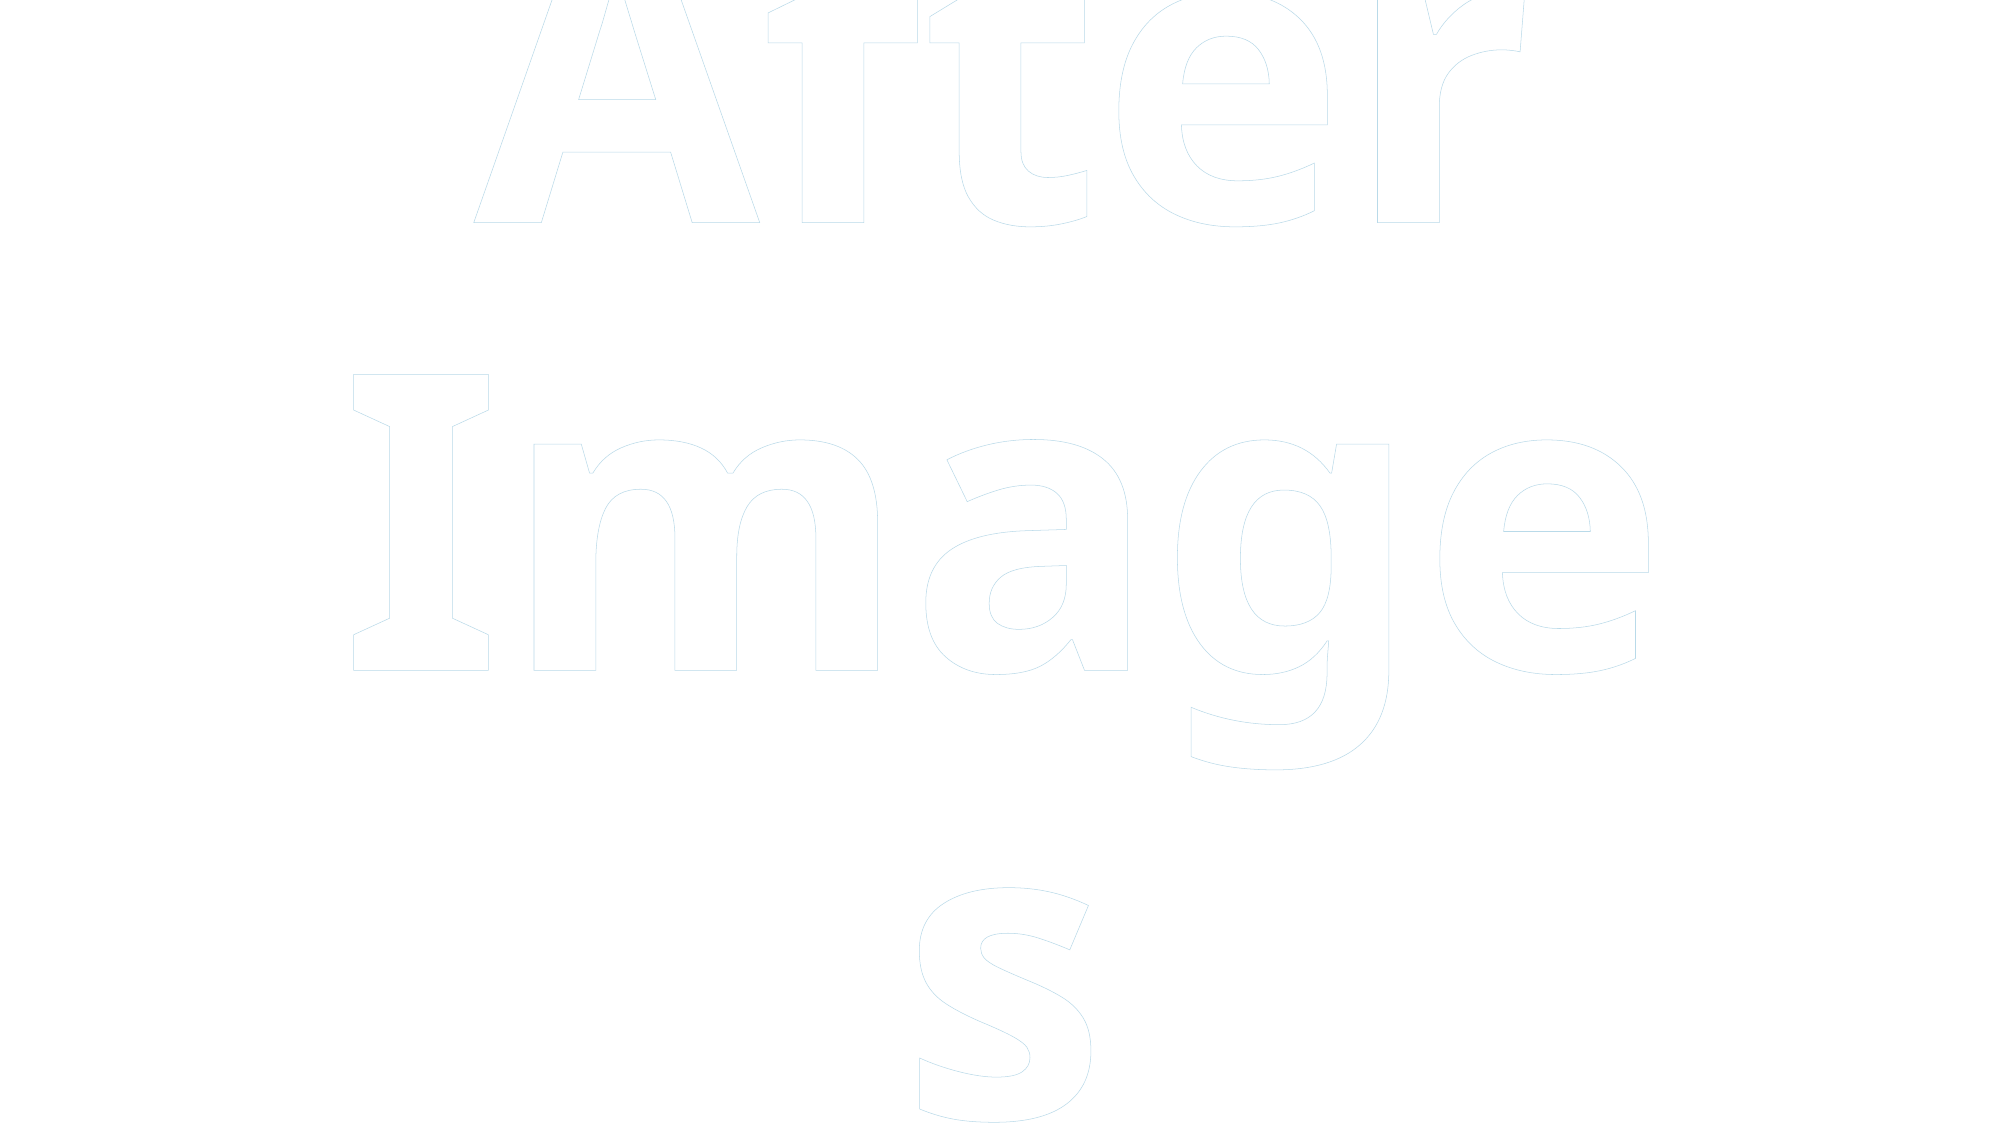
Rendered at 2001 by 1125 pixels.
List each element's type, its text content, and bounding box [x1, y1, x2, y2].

title After Images [303, 412, 1704, 660]
